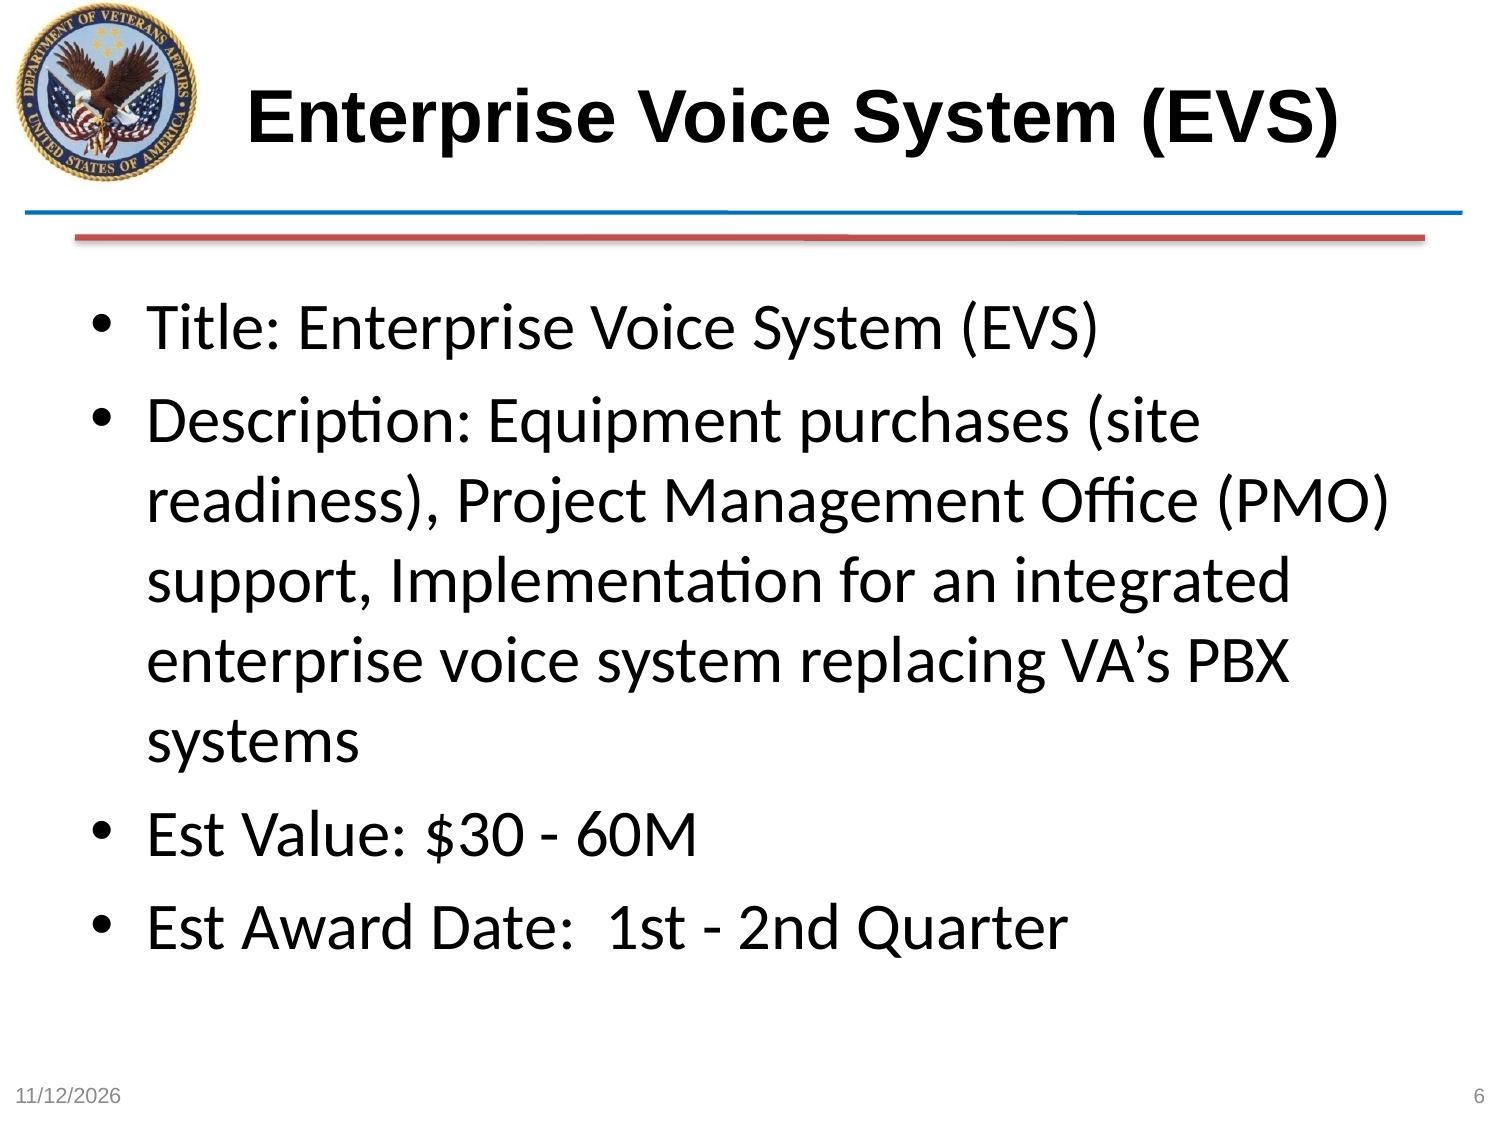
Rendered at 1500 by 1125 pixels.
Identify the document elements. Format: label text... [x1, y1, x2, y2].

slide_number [0, 1065, 350, 1125]
title Enterprise Voice System (EVS) [200, 24, 1388, 200]
slide_number 6 [1149, 1065, 1500, 1125]
list Title: Enterprise Voice System (EVS) Description: Equipment purchases (site readiness), Project Management Office (PMO) support, Implementation for an integrated enterprise voice system replacing VA’s PBX systems Est Value: $30 - 60M Est Award Date: 1st - 2nd Quarter [75, 275, 1463, 1025]
picture [12, 0, 200, 188]
